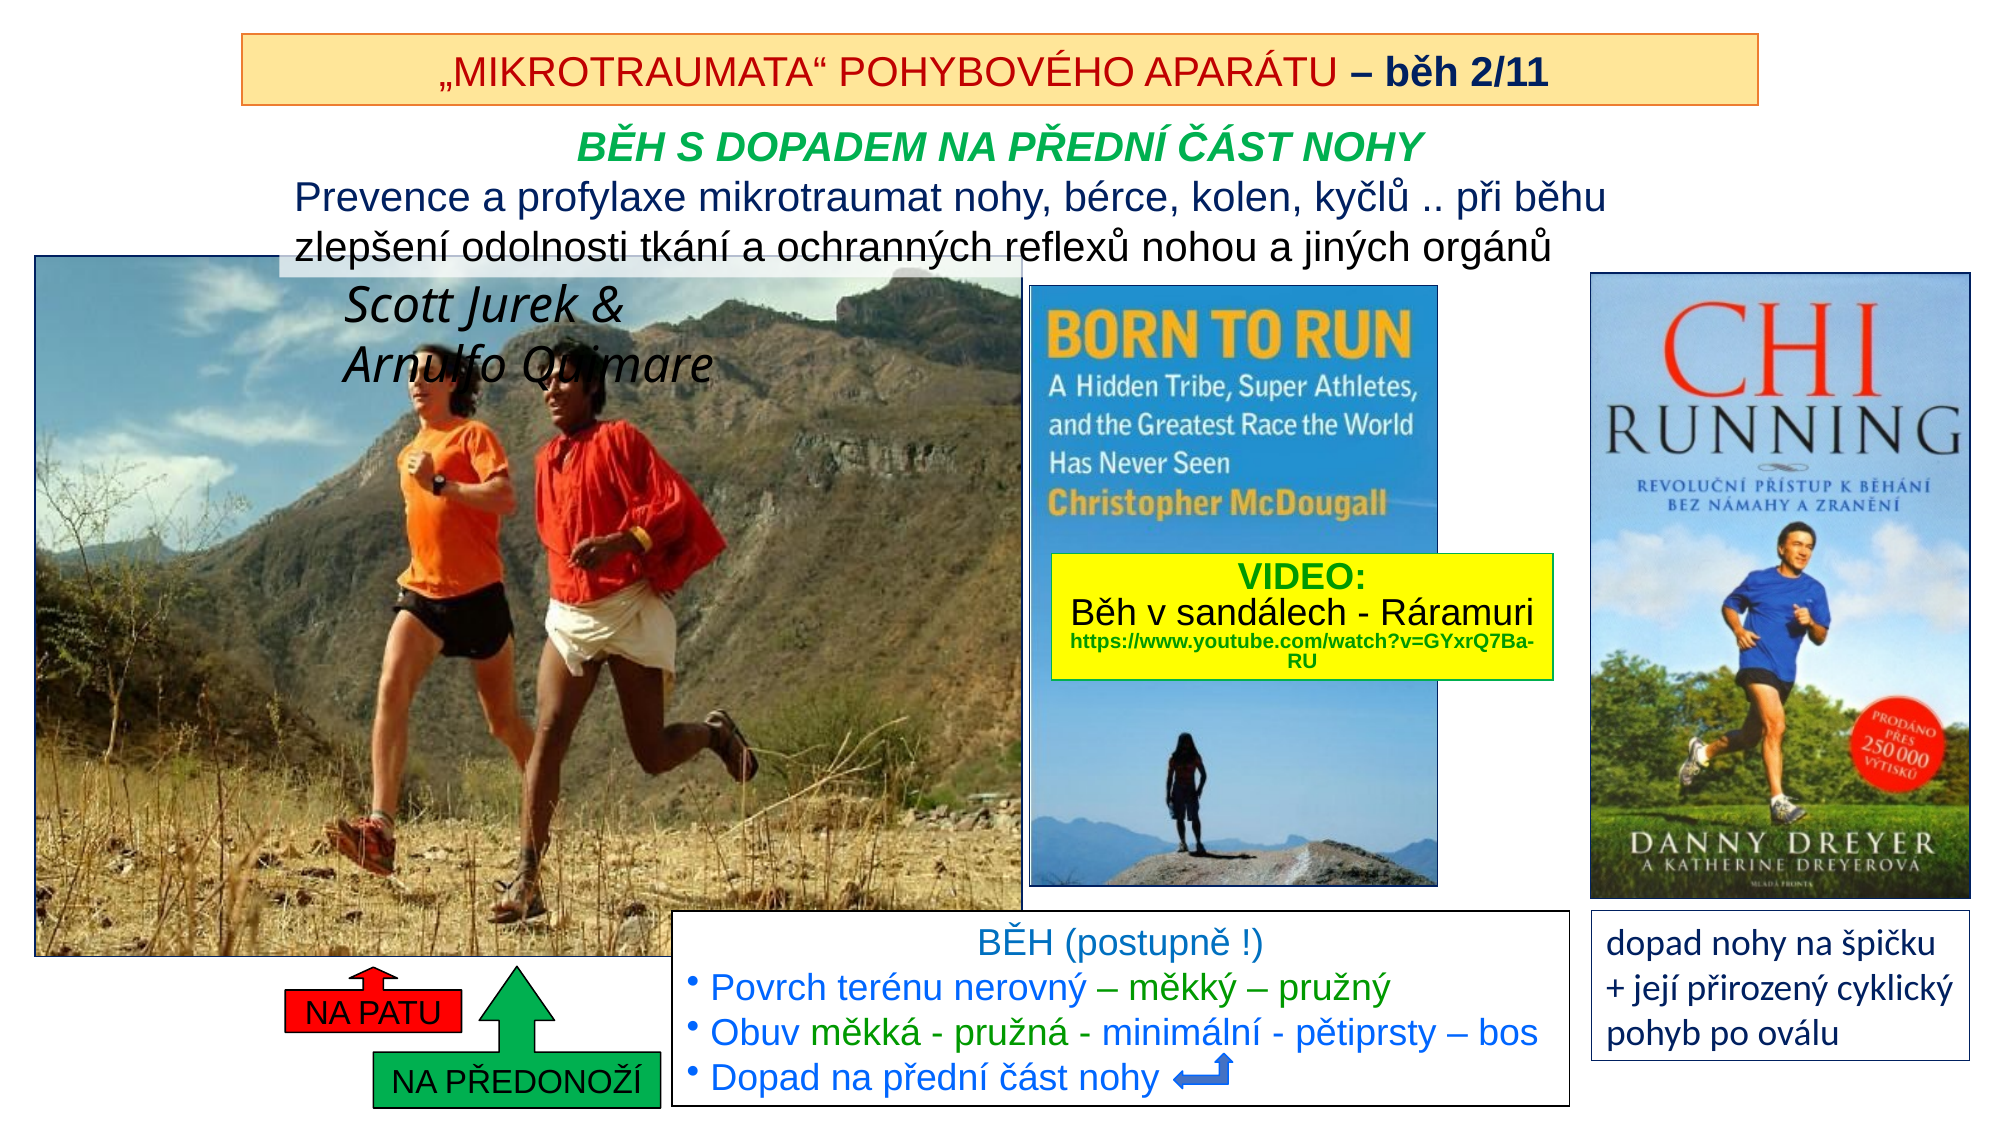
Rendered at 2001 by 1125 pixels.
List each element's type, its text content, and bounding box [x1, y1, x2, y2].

text_box VIDEO: Běh v sandálech - Ráramuri https://www.youtube.com/watch?v=GYxrQ7Ba-RU [1437, 553, 1553, 680]
picture [35, 256, 1022, 956]
picture [1591, 273, 1970, 898]
text_box NA PATU [285, 967, 462, 1033]
text_box „MIKROTRAUMATA“ POHYBOVÉHO APARÁTU – běh 2/11 [242, 33, 1758, 105]
text_box BĚH (postupně !) Povrch terénu nerovný – měkký – pružný Obuv měkká - pružná - minimální - pětiprsty – bos Dopad na přední část nohy [671, 911, 1570, 1106]
picture [1030, 286, 1437, 886]
text_box BĚH S DOPADEM NA PŘEDNÍ ČÁST NOHY Prevence a profylaxe mikrotraumat nohy, bérce, kolen, kyčlů .. při běhu zlepšení odolnosti tkání a ochranných reflexů nohou a jiných orgánů [279, 112, 1721, 278]
text_box dopad nohy na špičku + její přirozený cyklický pohyb po oválu [1591, 910, 1970, 1061]
text_box NA PŘEDONOŽÍ [373, 966, 661, 1108]
text_box [1173, 1053, 1233, 1089]
